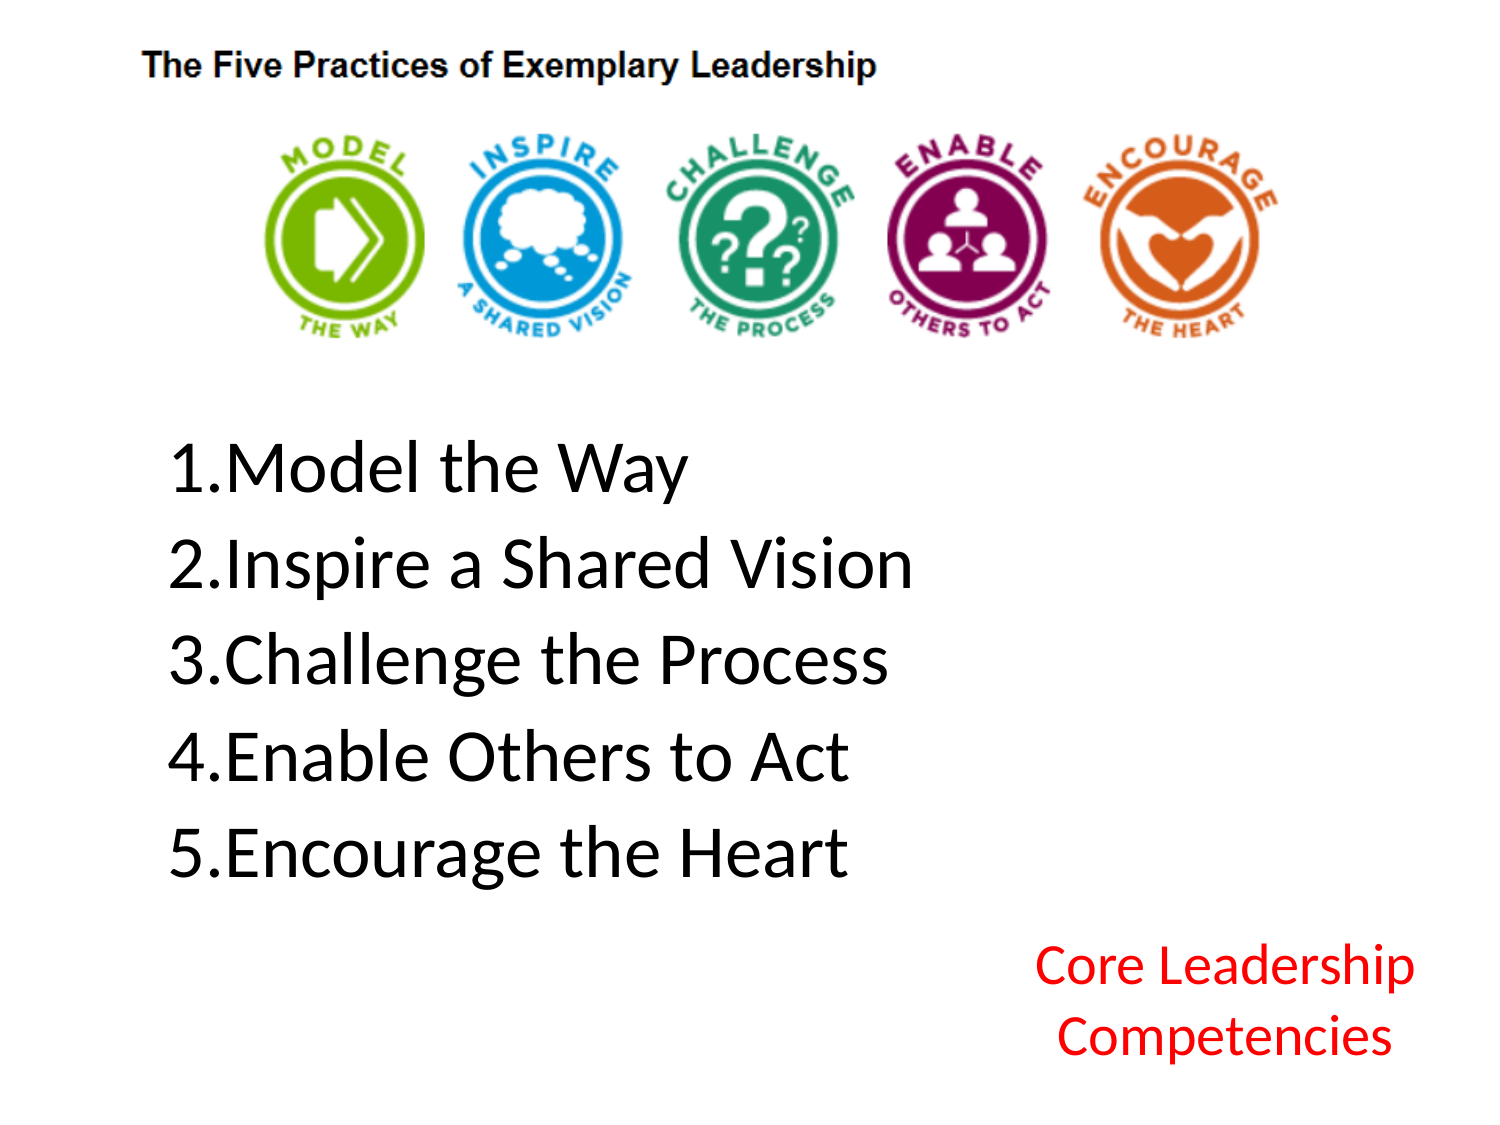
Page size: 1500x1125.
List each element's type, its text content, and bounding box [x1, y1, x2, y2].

text_box Model the Way Inspire a Shared Vision Challenge the Process Enable Others to Act Encourage the Heart [152, 403, 1316, 900]
picture [120, 29, 1349, 368]
text_box Core Leadership Competencies [997, 919, 1455, 1074]
